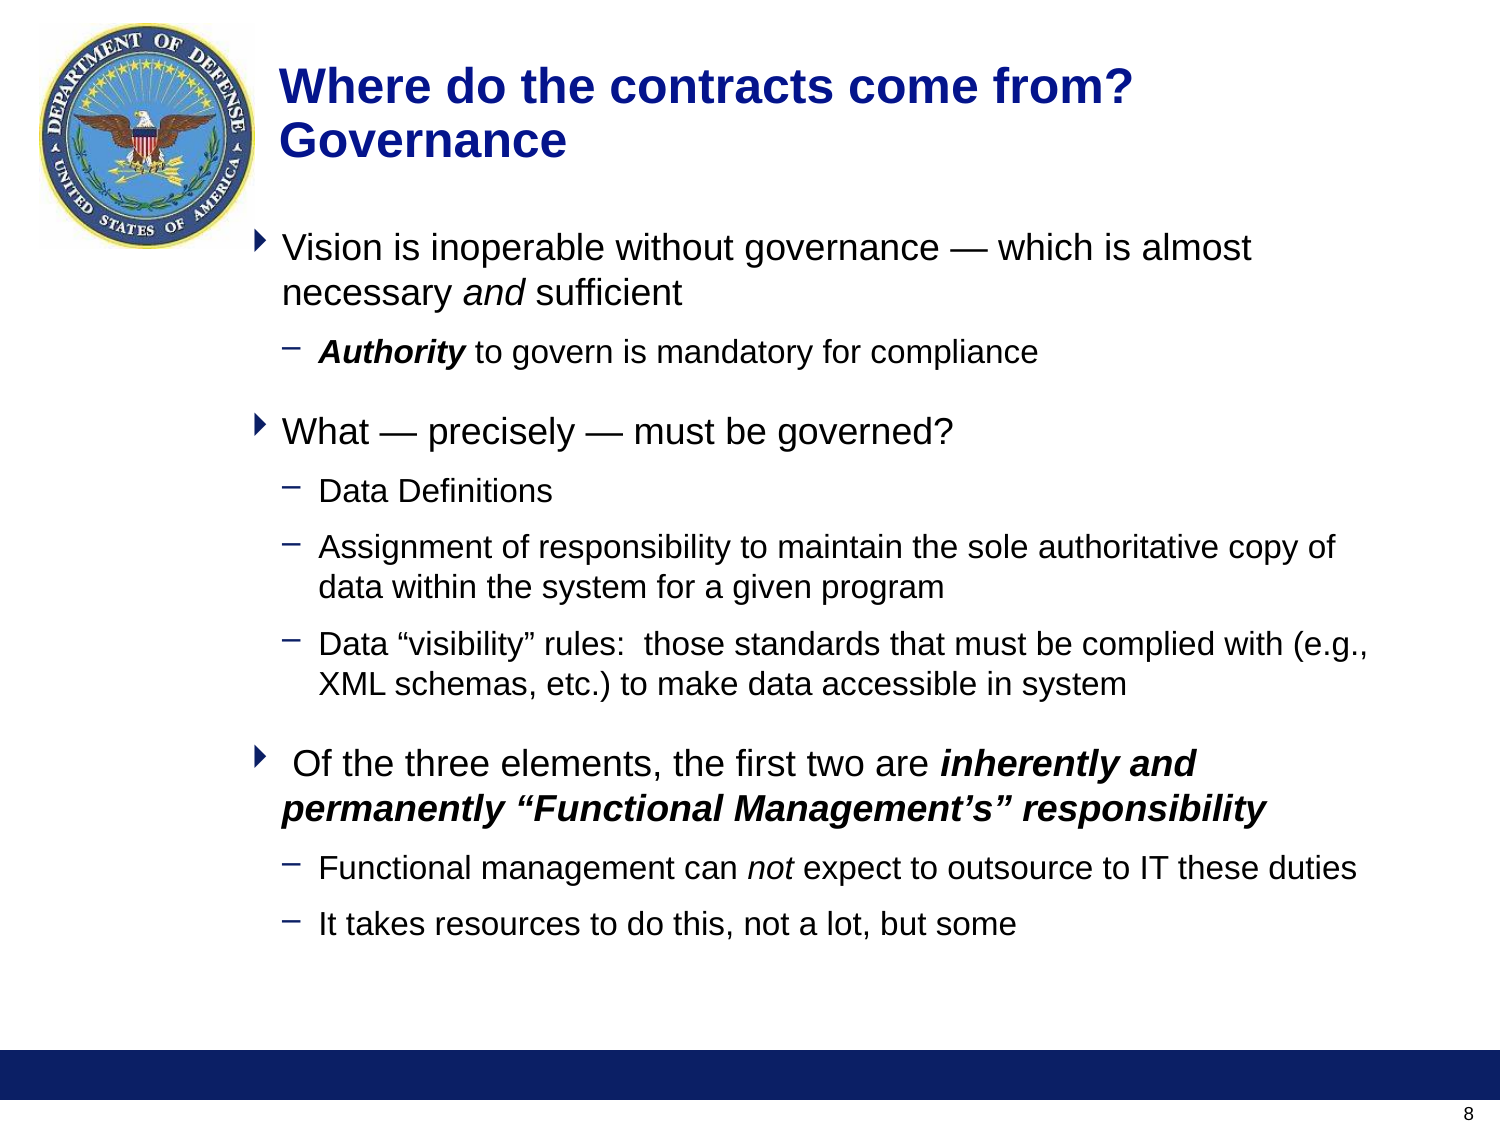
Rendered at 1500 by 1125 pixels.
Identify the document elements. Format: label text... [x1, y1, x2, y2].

picture [39, 23, 255, 249]
picture [0, 1050, 1500, 1100]
list Vision is inoperable without governance — which is almost necessary and sufficient Authority to govern is mandatory for compliance What — precisely — must be governed? Data Definitions Assignment of responsibility to maintain the sole authoritative copy of data within the system for a given program Data “visibility” rules: those standards that must be complied with (e.g., XML schemas, etc.) to make data accessible in system Of the three elements, the first two are inherently and permanently “Functional Management’s” responsibility Functional management can not expect to outsource to IT these duties It takes resources to do this, not a lot, but some [242, 222, 1396, 981]
title Where do the contracts come from? Governance [278, 62, 1431, 169]
